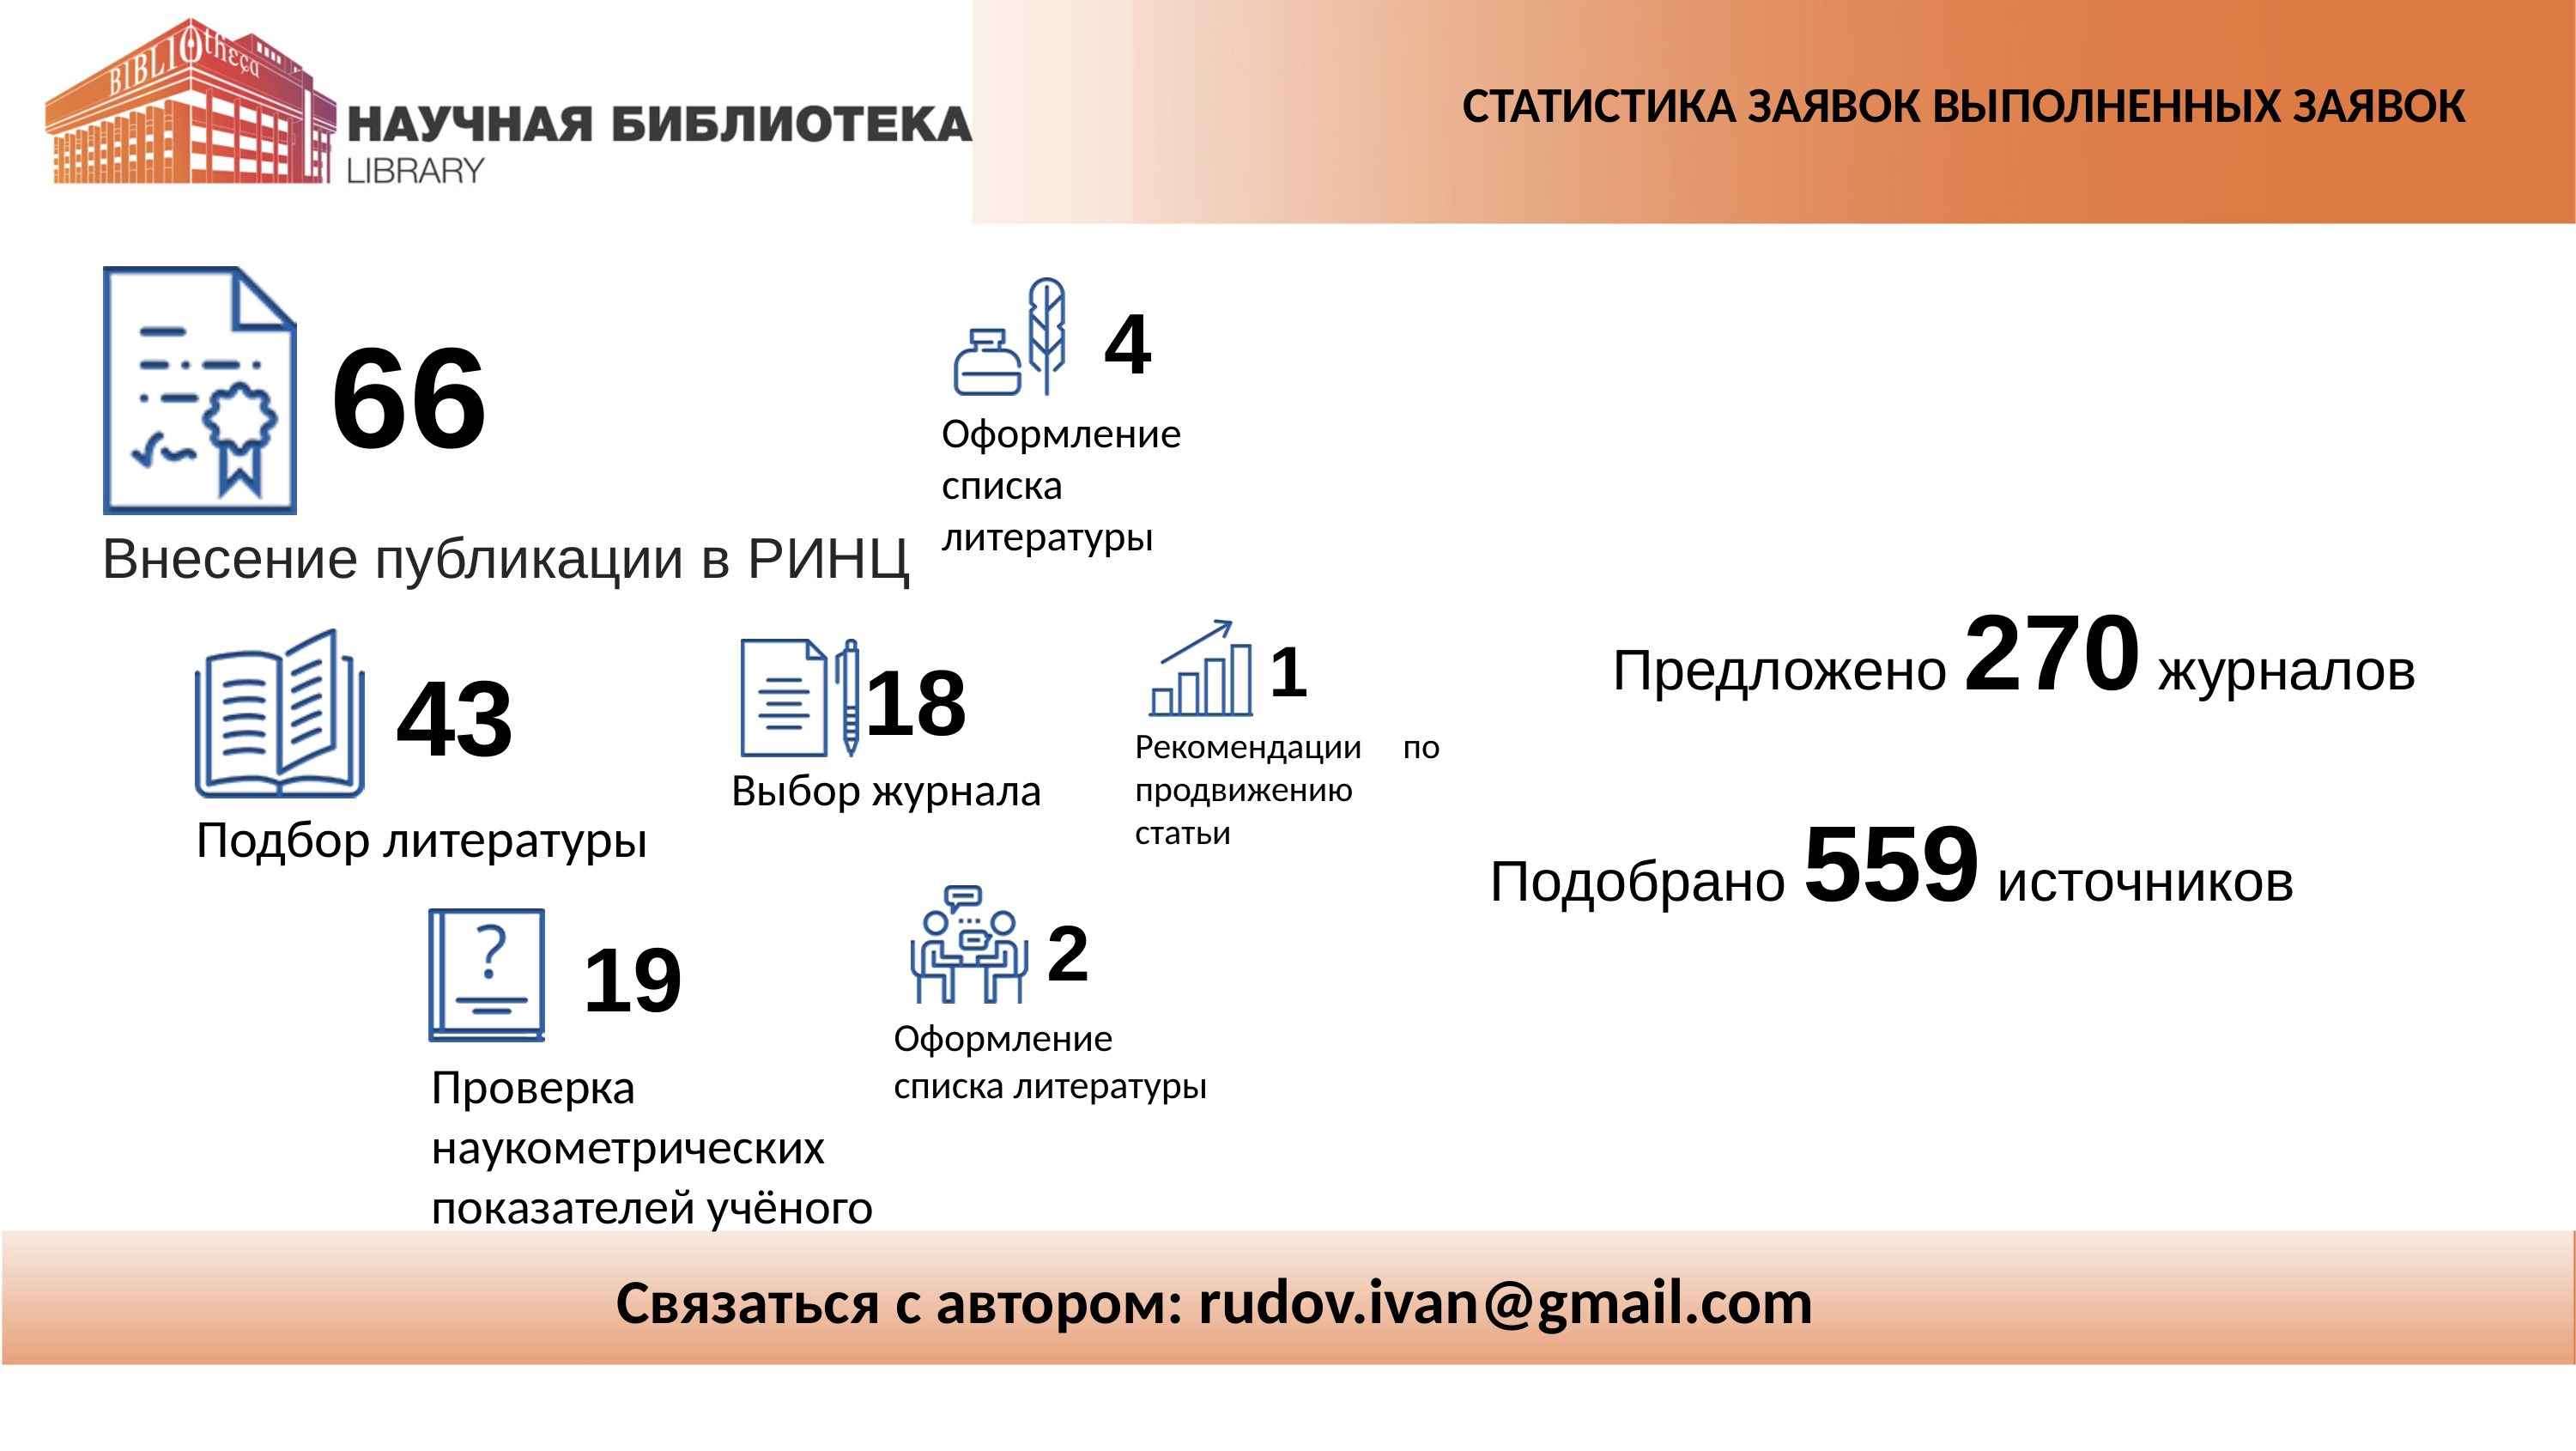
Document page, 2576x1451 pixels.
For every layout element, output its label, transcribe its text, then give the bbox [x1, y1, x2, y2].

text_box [929, 277, 1280, 568]
text_box СТАТИСТИКА ЗАЯВОК ВЫПОЛНЕННЫХ ЗАЯВОК [1033, 65, 2576, 139]
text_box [881, 885, 1232, 1115]
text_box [418, 908, 932, 1243]
text_box Предложено 270 журналов [1599, 576, 2456, 719]
text_box Связаться с автором: rudov.ivan@gmail.com [603, 1252, 1828, 1343]
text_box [88, 266, 946, 598]
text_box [718, 639, 1118, 823]
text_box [1122, 609, 1454, 860]
text_box Подобрано 559 источников [1476, 787, 2334, 930]
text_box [183, 628, 676, 876]
picture [0, 0, 2576, 1451]
